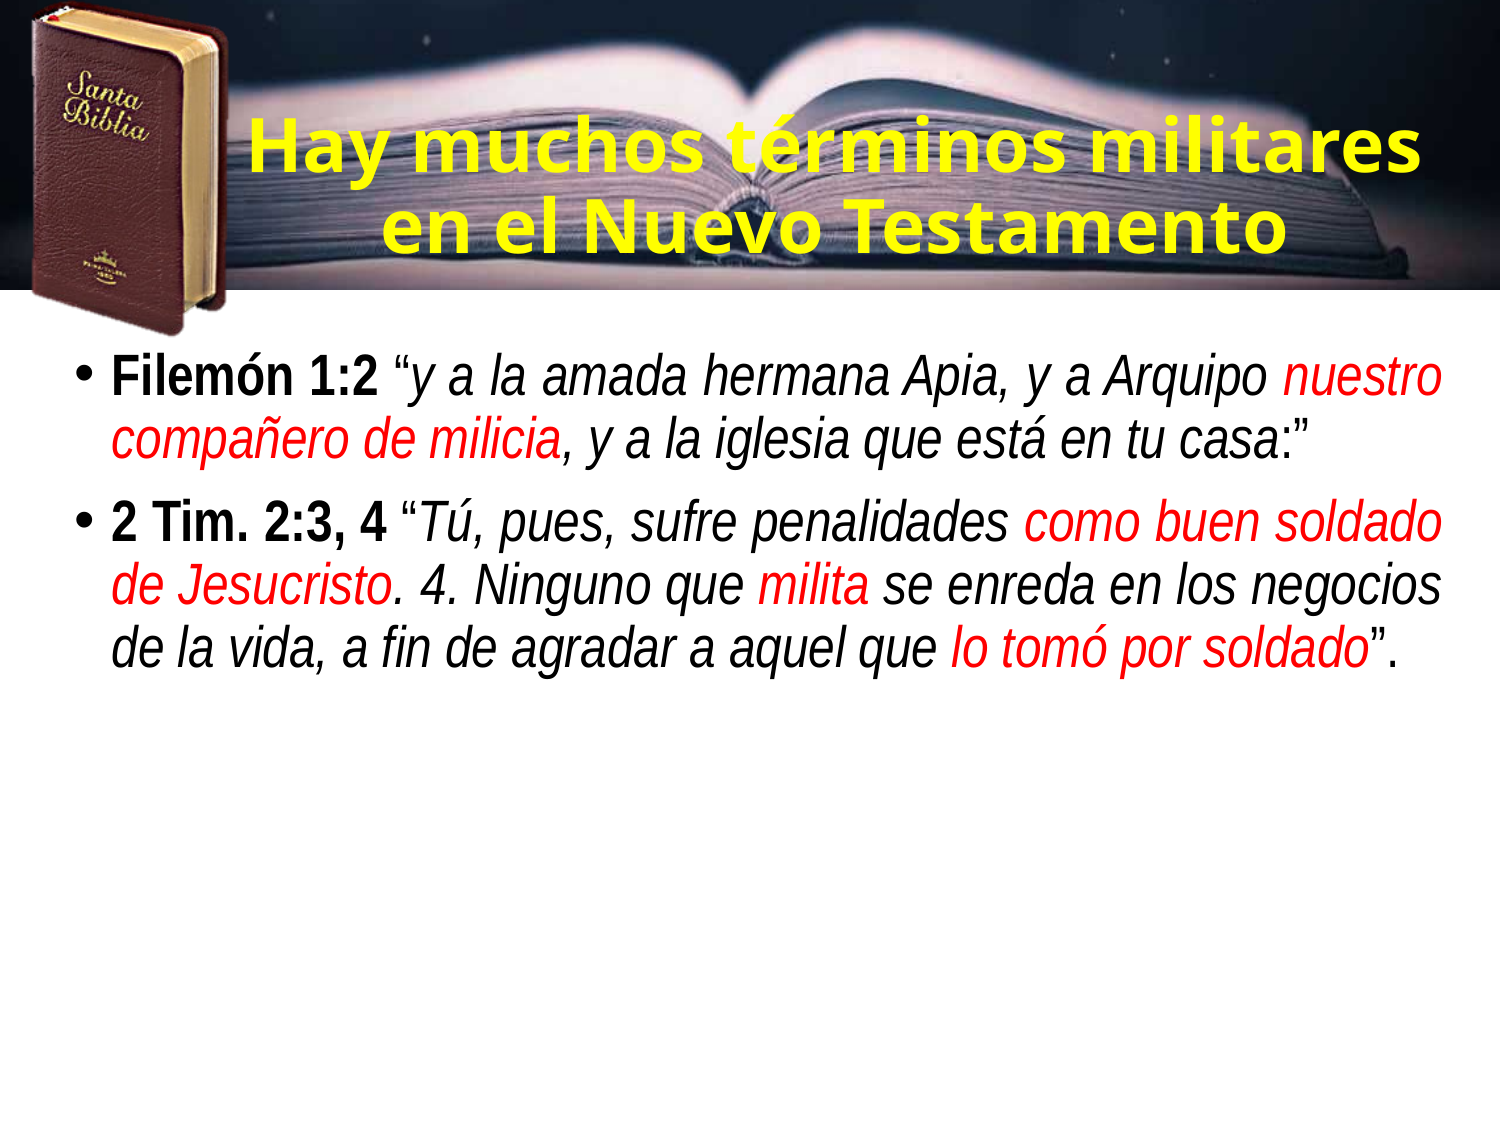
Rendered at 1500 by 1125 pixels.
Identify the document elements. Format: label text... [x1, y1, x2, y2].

picture [0, 0, 1500, 340]
list Filemón 1:2 “y a la amada hermana Apia, y a Arquipo nuestro compañero de milicia, y a la iglesia que está en tu casa:” 2 Tim. 2:3, 4 “Tú, pues, sufre penalidades como buen soldado de Jesucristo. 4. Ninguno que milita se enreda en los negocios de la vida, a fin de agradar a aquel que lo tomó por soldado”. [59, 337, 1458, 968]
